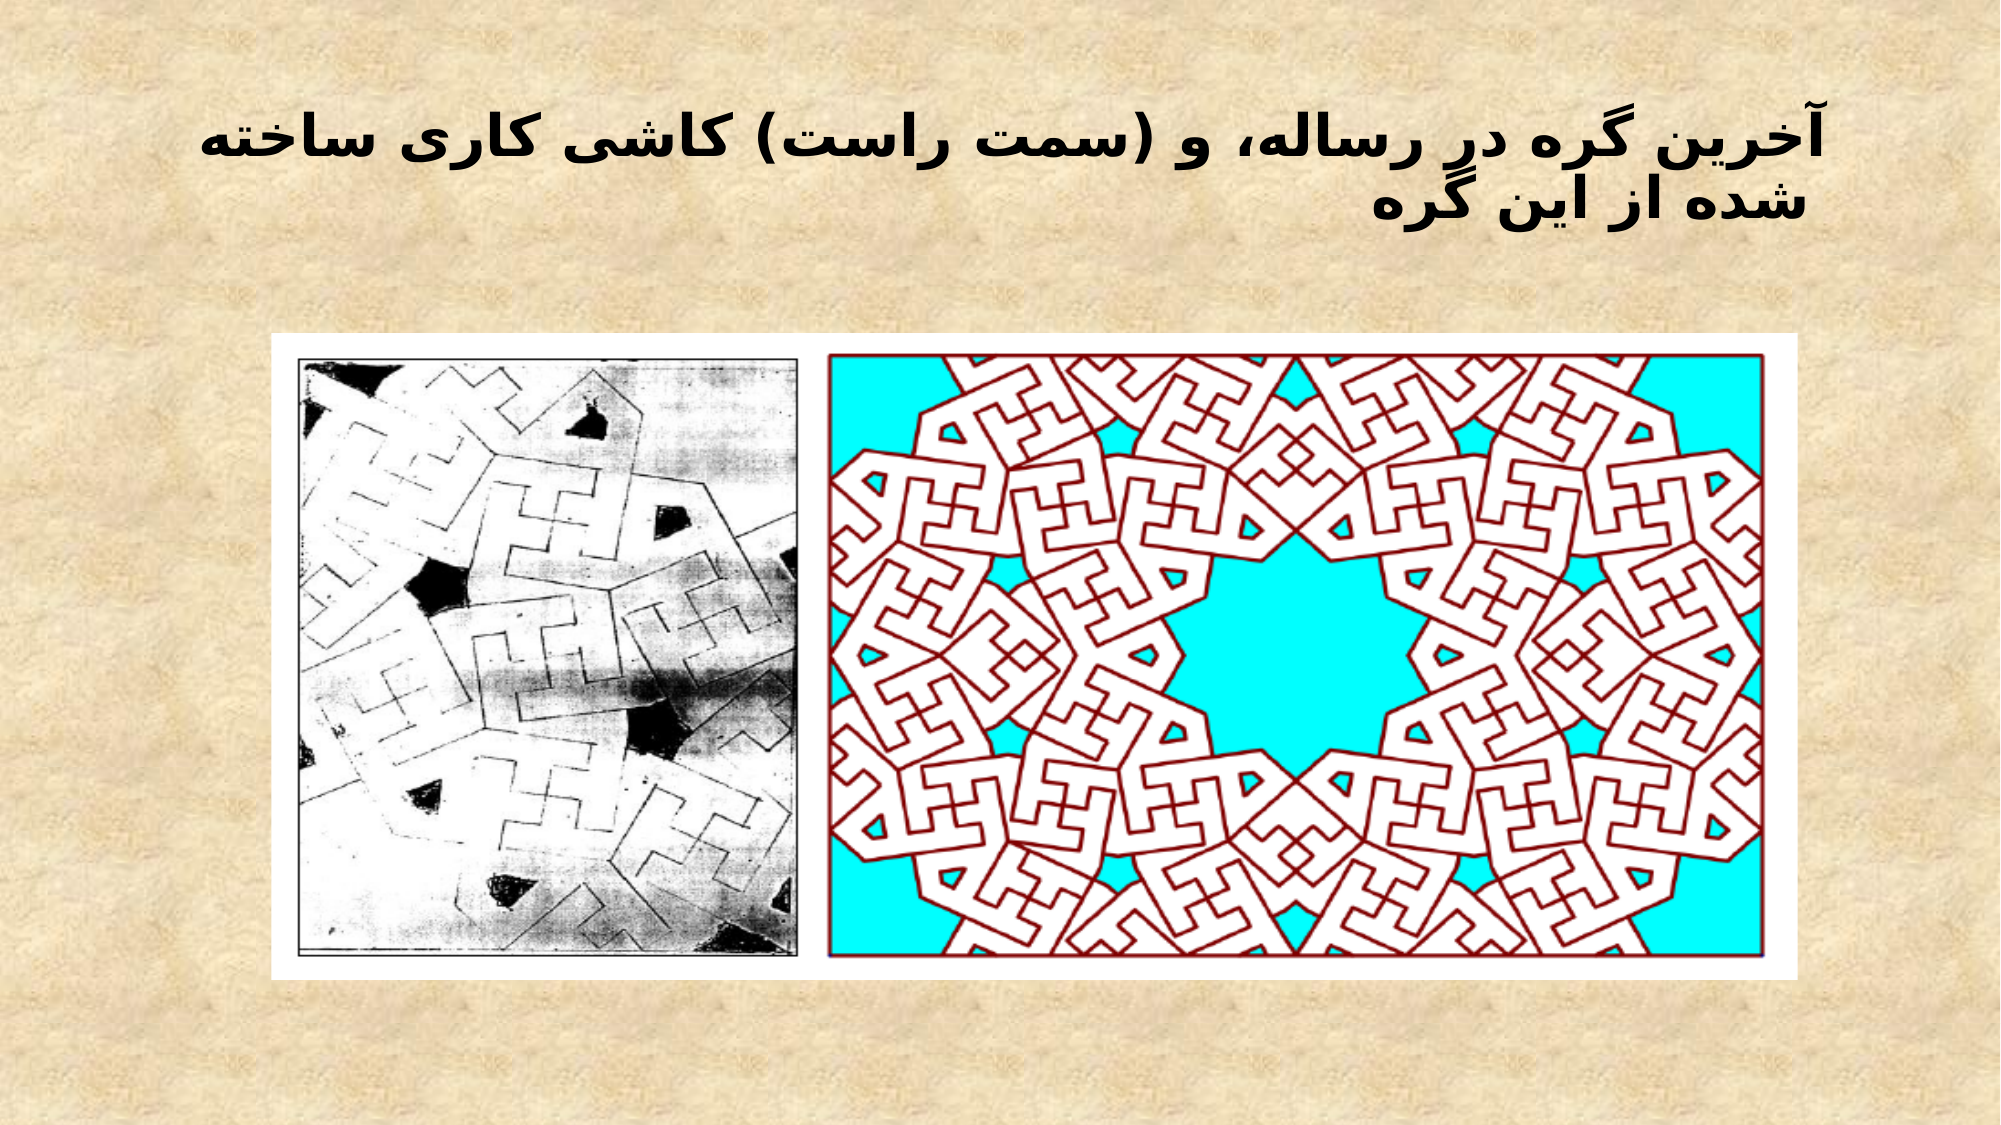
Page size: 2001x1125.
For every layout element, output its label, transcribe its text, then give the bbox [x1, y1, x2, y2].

picture [0, 0, 2001, 1125]
title آخرین گره در رساله، و (سمت راست) کاشی کاری ساخته شده از این گره [137, 59, 1863, 278]
